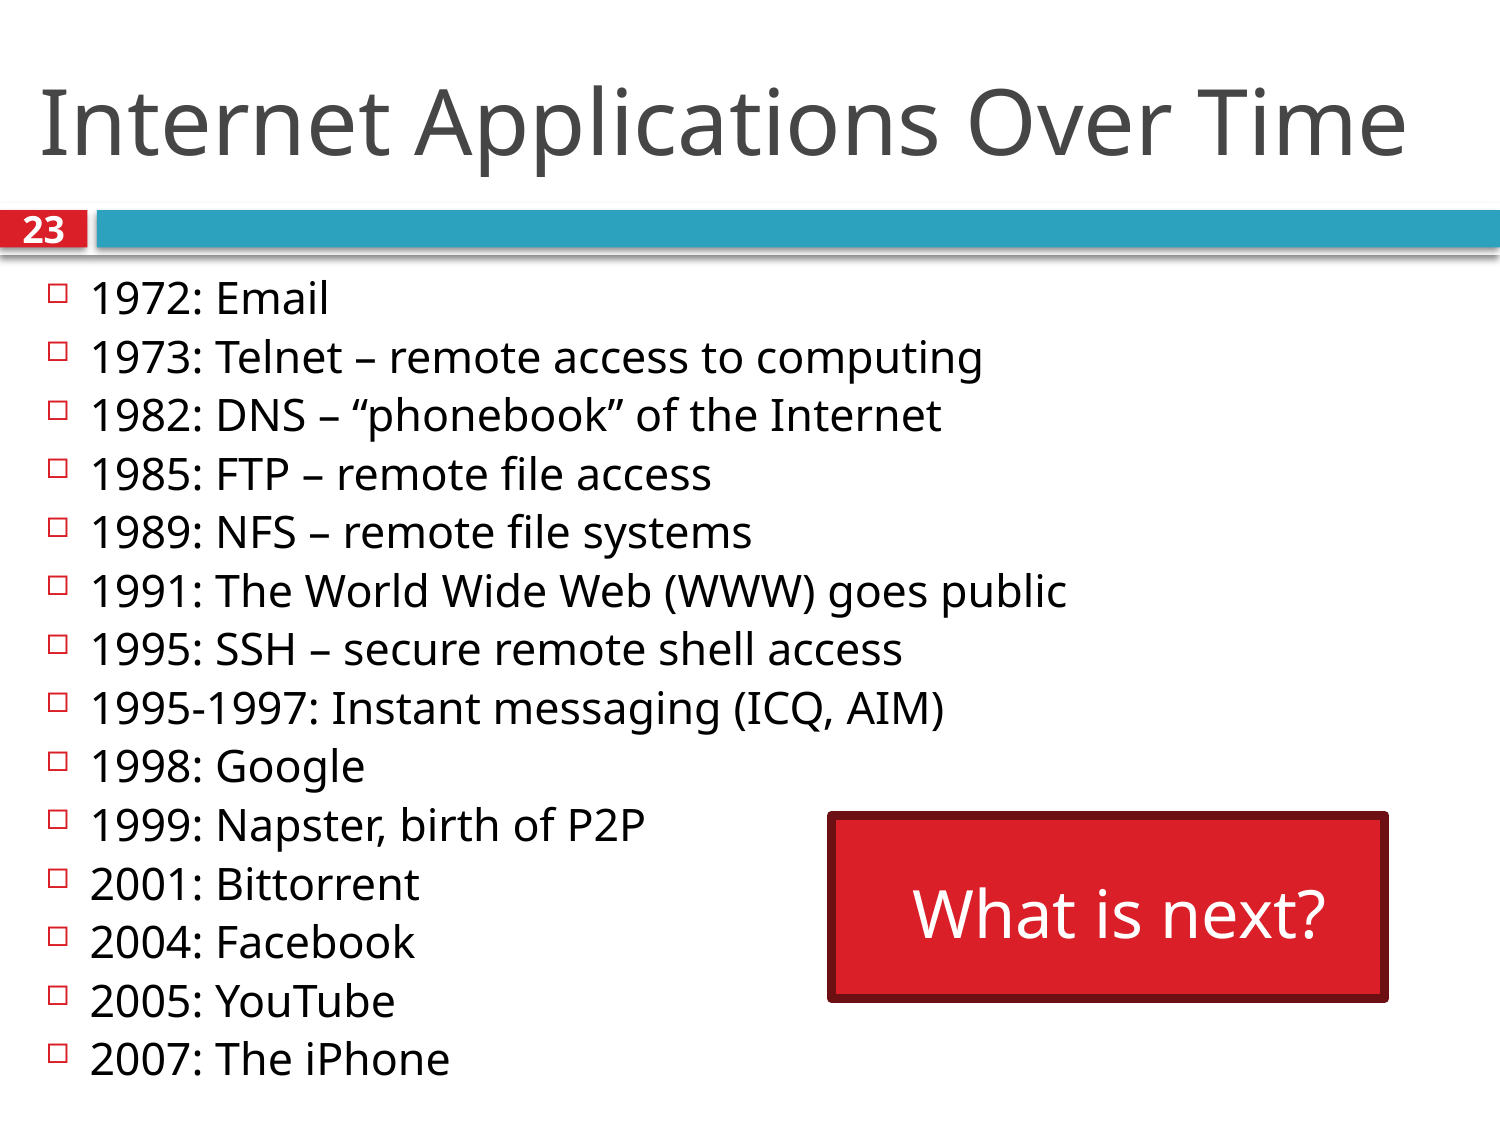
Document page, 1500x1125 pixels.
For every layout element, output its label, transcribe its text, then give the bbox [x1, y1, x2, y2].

title Internet Applications Over Time [24, 37, 1475, 200]
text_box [831, 815, 1385, 999]
slide_number 23 [0, 206, 88, 257]
list 1972: Email 1973: Telnet – remote access to computing 1982: DNS – “phonebook” of the Internet 1985: FTP – remote file access 1989: NFS – remote file systems 1991: The World Wide Web (WWW) goes public 1995: SSH – secure remote shell access 1995-1997: Instant messaging (ICQ, AIM) 1998: Google 1999: Napster, birth of P2P 2001: Bittorrent 2004: Facebook 2005: YouTube 2007: The iPhone [24, 262, 1475, 1100]
